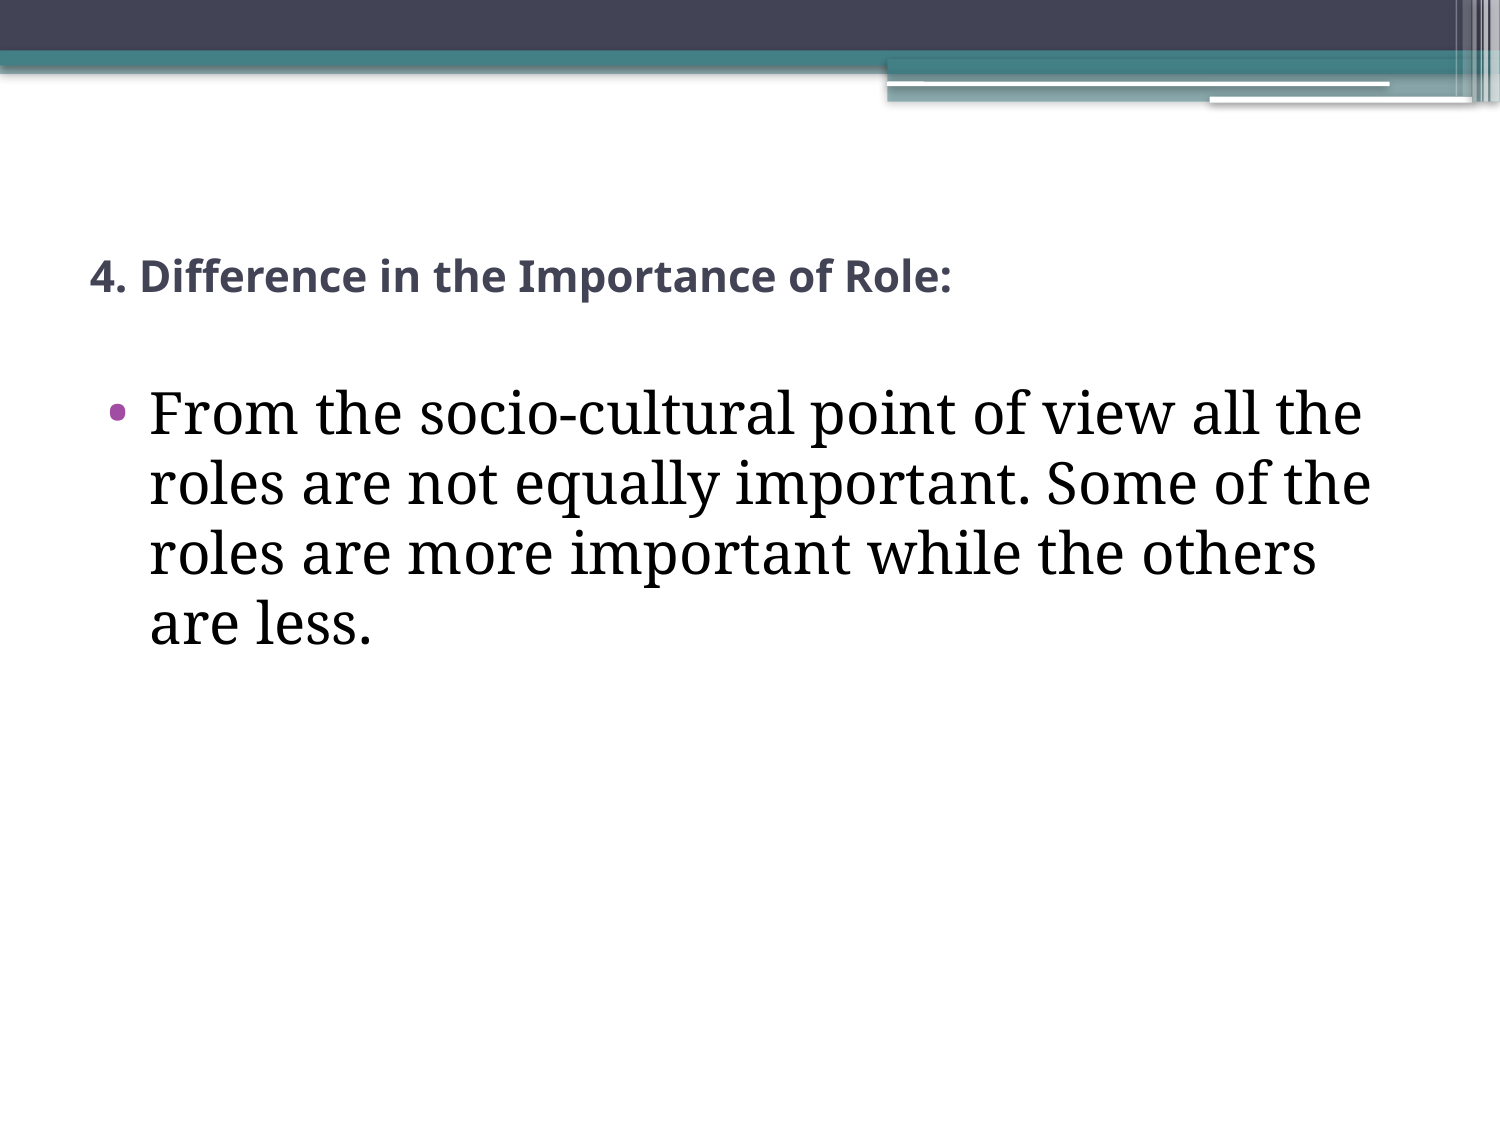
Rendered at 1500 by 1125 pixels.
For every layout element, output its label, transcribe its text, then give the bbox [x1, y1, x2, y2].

list From the socio-cultural point of view all the roles are not equally important. Some of the roles are more important while the others are less. [75, 368, 1425, 1079]
title 4. Difference in the Importance of Role: [75, 187, 1425, 363]
